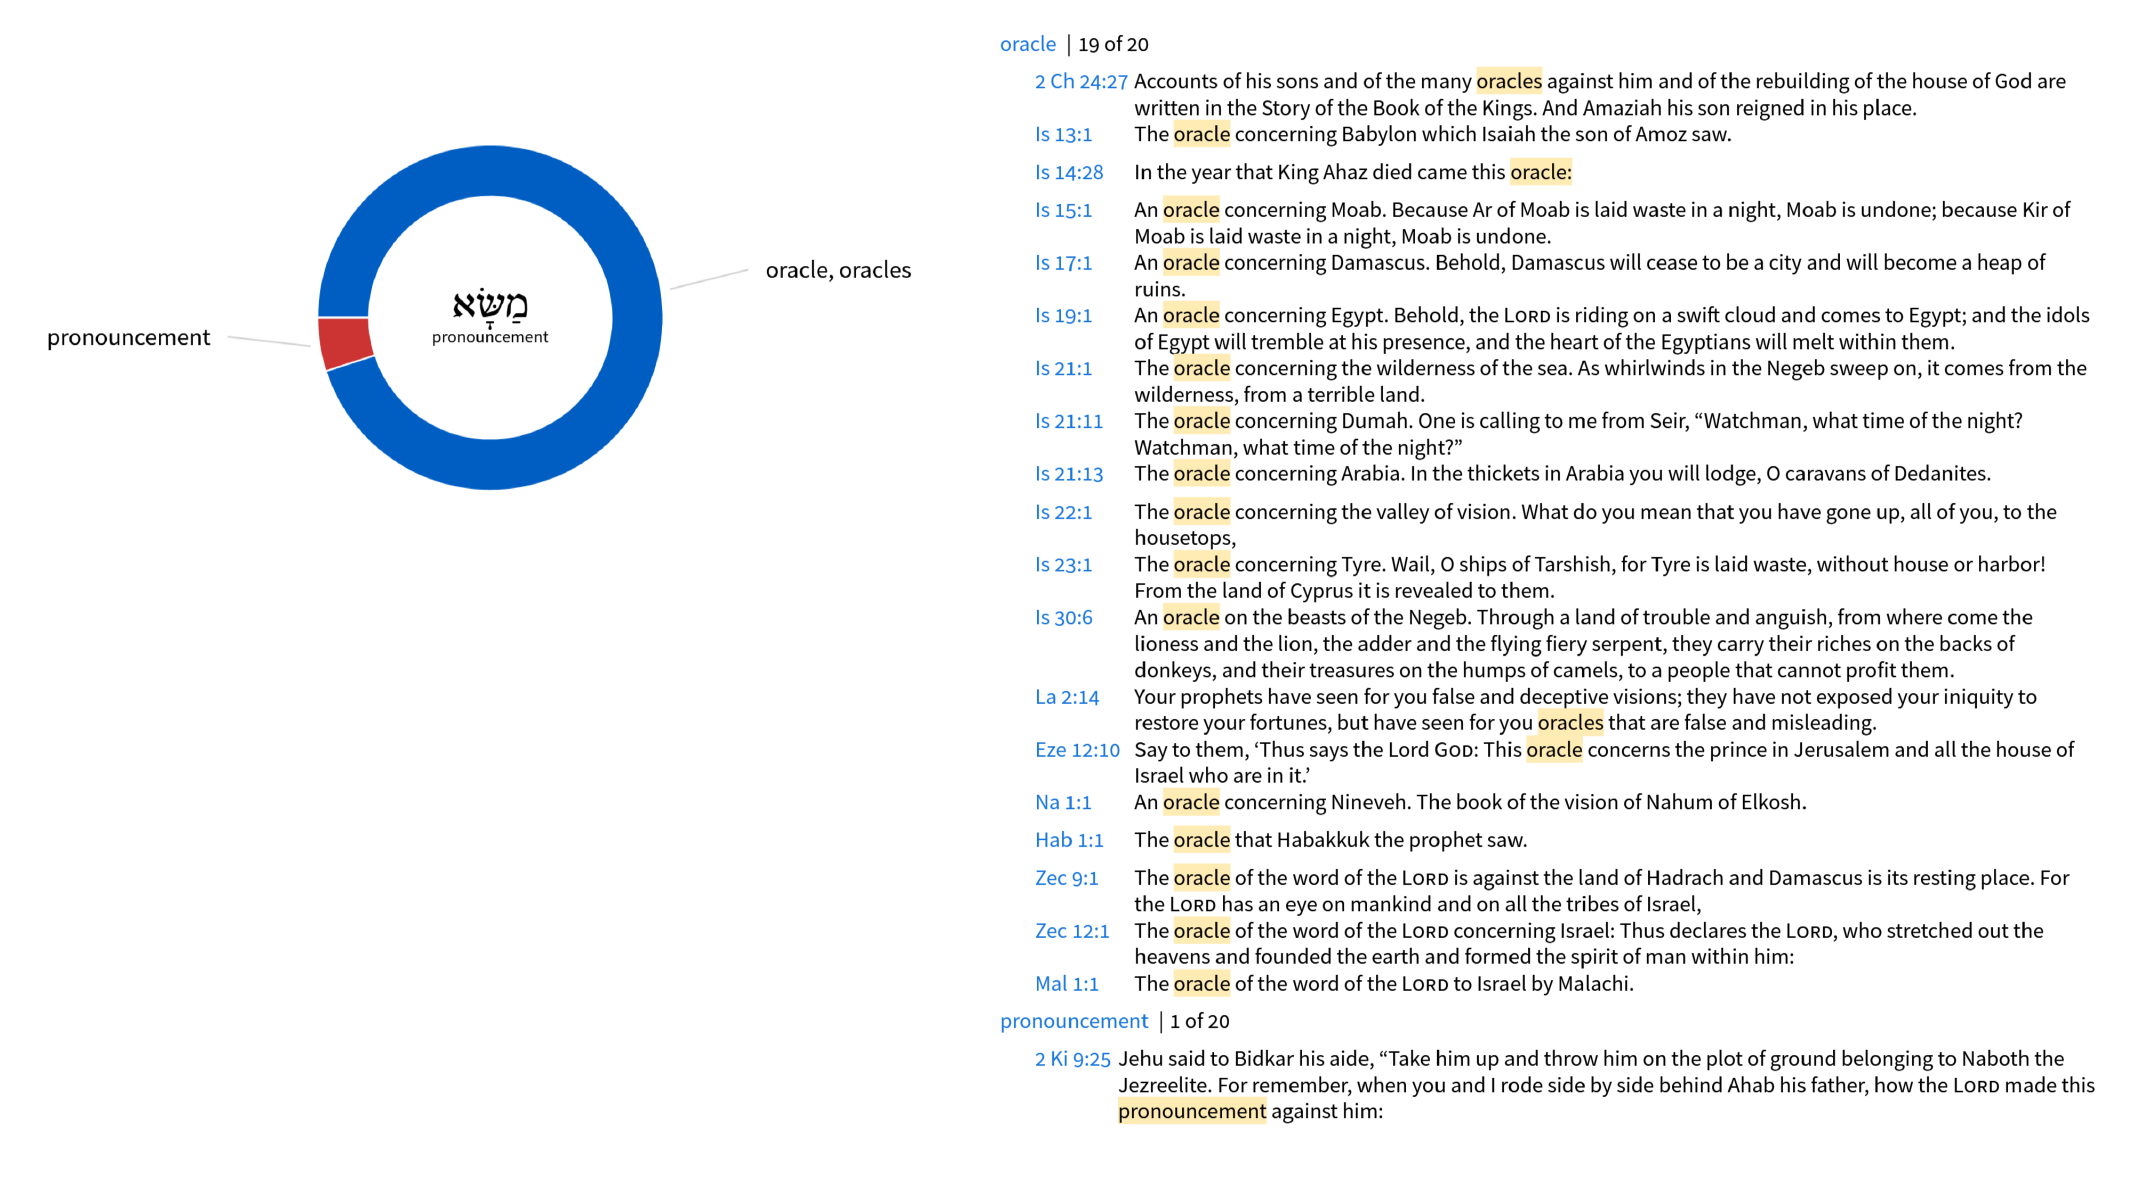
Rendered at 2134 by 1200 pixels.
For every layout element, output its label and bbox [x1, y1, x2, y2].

picture [29, 112, 944, 525]
picture [997, 0, 2097, 1125]
